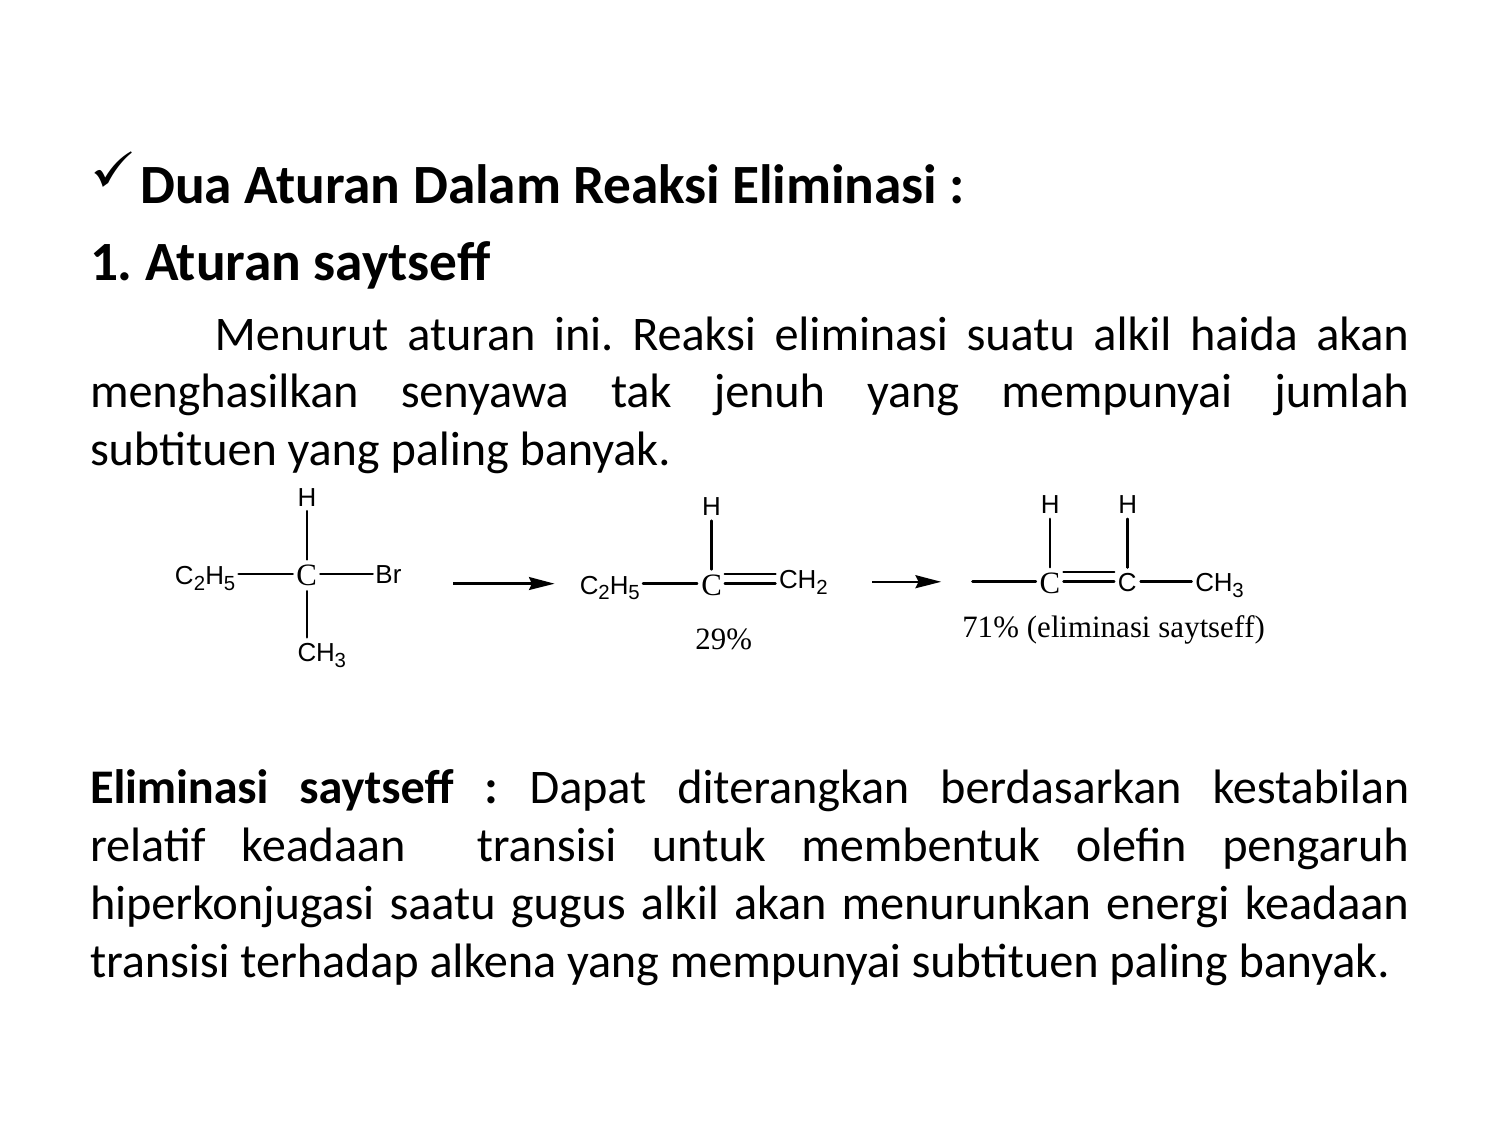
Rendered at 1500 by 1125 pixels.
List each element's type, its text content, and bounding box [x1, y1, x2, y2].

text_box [174, 485, 1266, 669]
list Dua Aturan Dalam Reaksi Eliminasi : 1. Aturan saytseff Menurut aturan ini. Reaksi eliminasi suatu alkil haida akan menghasilkan senyawa tak jenuh yang mempunyai jumlah subtituen yang paling banyak. Eliminasi saytseff : Dapat diterangkan berdasarkan kestabilan relatif keadaan transisi untuk membentuk olefin pengaruh hiperkonjugasi saatu gugus alkil akan menurunkan energi keadaan transisi terhadap alkena yang mempunyai subtituen paling banyak. [75, 140, 1425, 1005]
